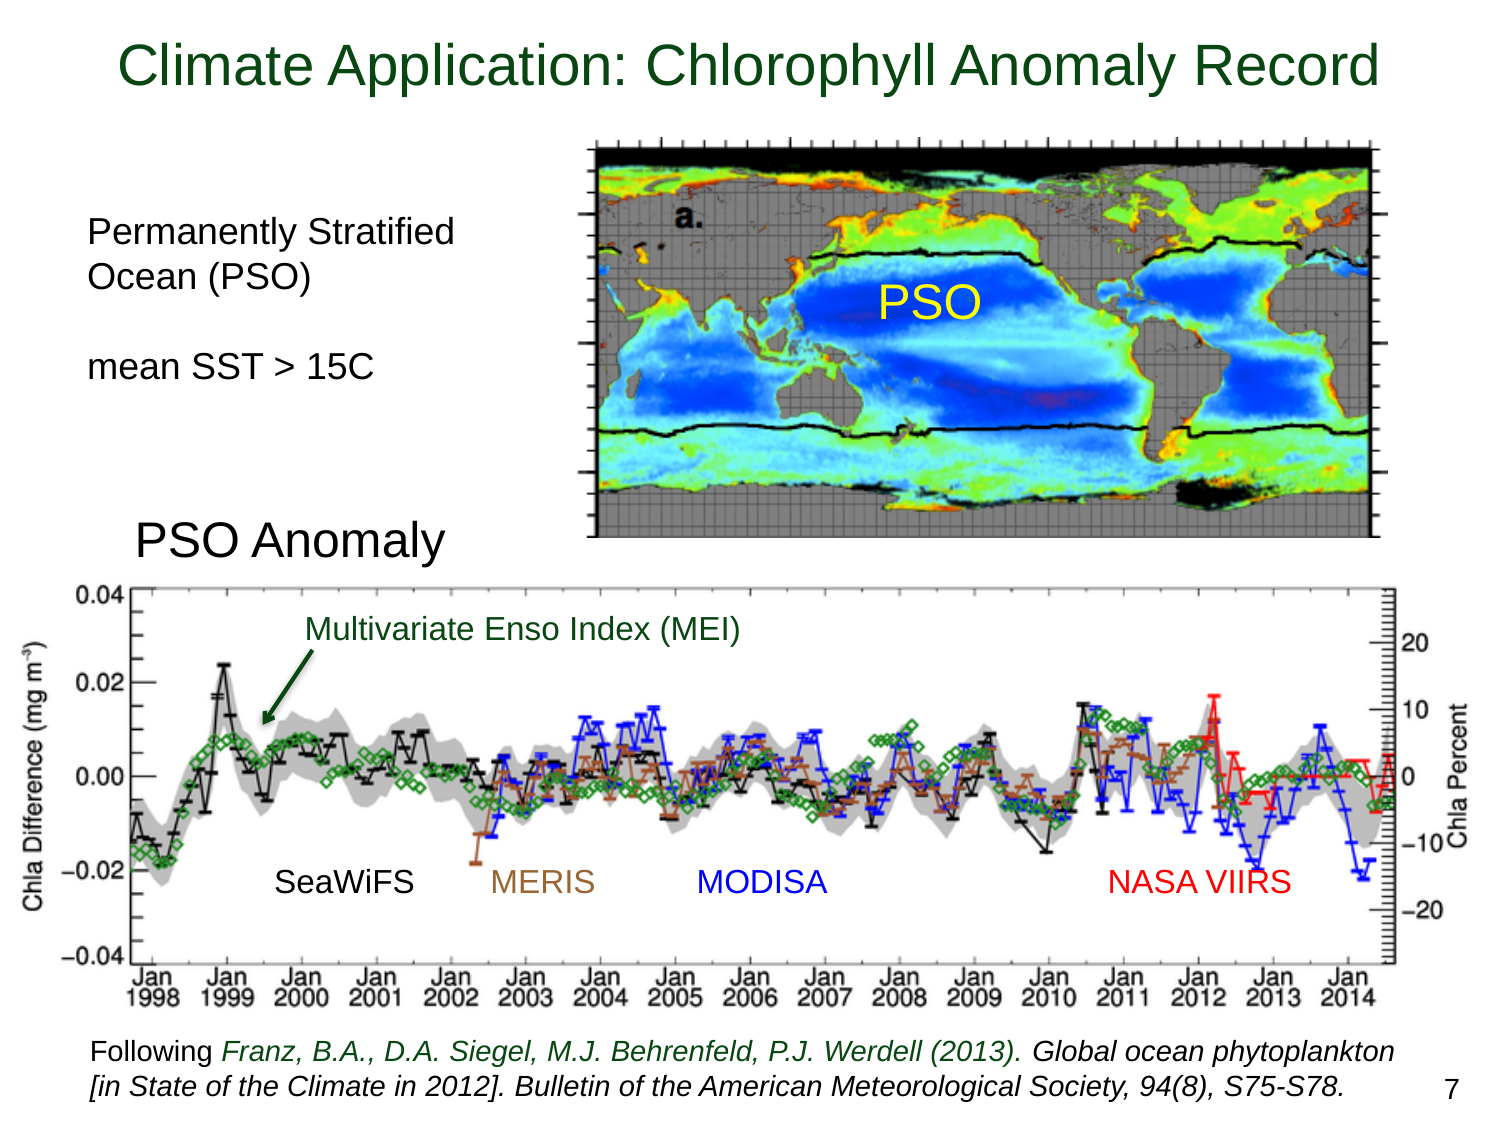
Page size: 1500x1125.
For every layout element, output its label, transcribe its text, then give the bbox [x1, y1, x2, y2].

text_box Following Franz, B.A., D.A. Siegel, M.J. Behrenfeld, P.J. Werdell (2013). Global ocean phytoplankton [in State of the Climate in 2012]. Bulletin of the American Meteorological Society, 94(8), S75-S78. [74, 1057, 1438, 1110]
text_box PSO Anomaly [119, 499, 461, 545]
picture [0, 546, 1500, 1048]
text_box Permanently Stratified Ocean (PSO) mean SST > 15C [72, 199, 481, 440]
title Climate Application: Chlorophyll Anomaly Record [74, 17, 1426, 107]
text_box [262, 649, 313, 726]
picture [570, 137, 1388, 538]
slide_number 7 [1124, 1062, 1476, 1125]
